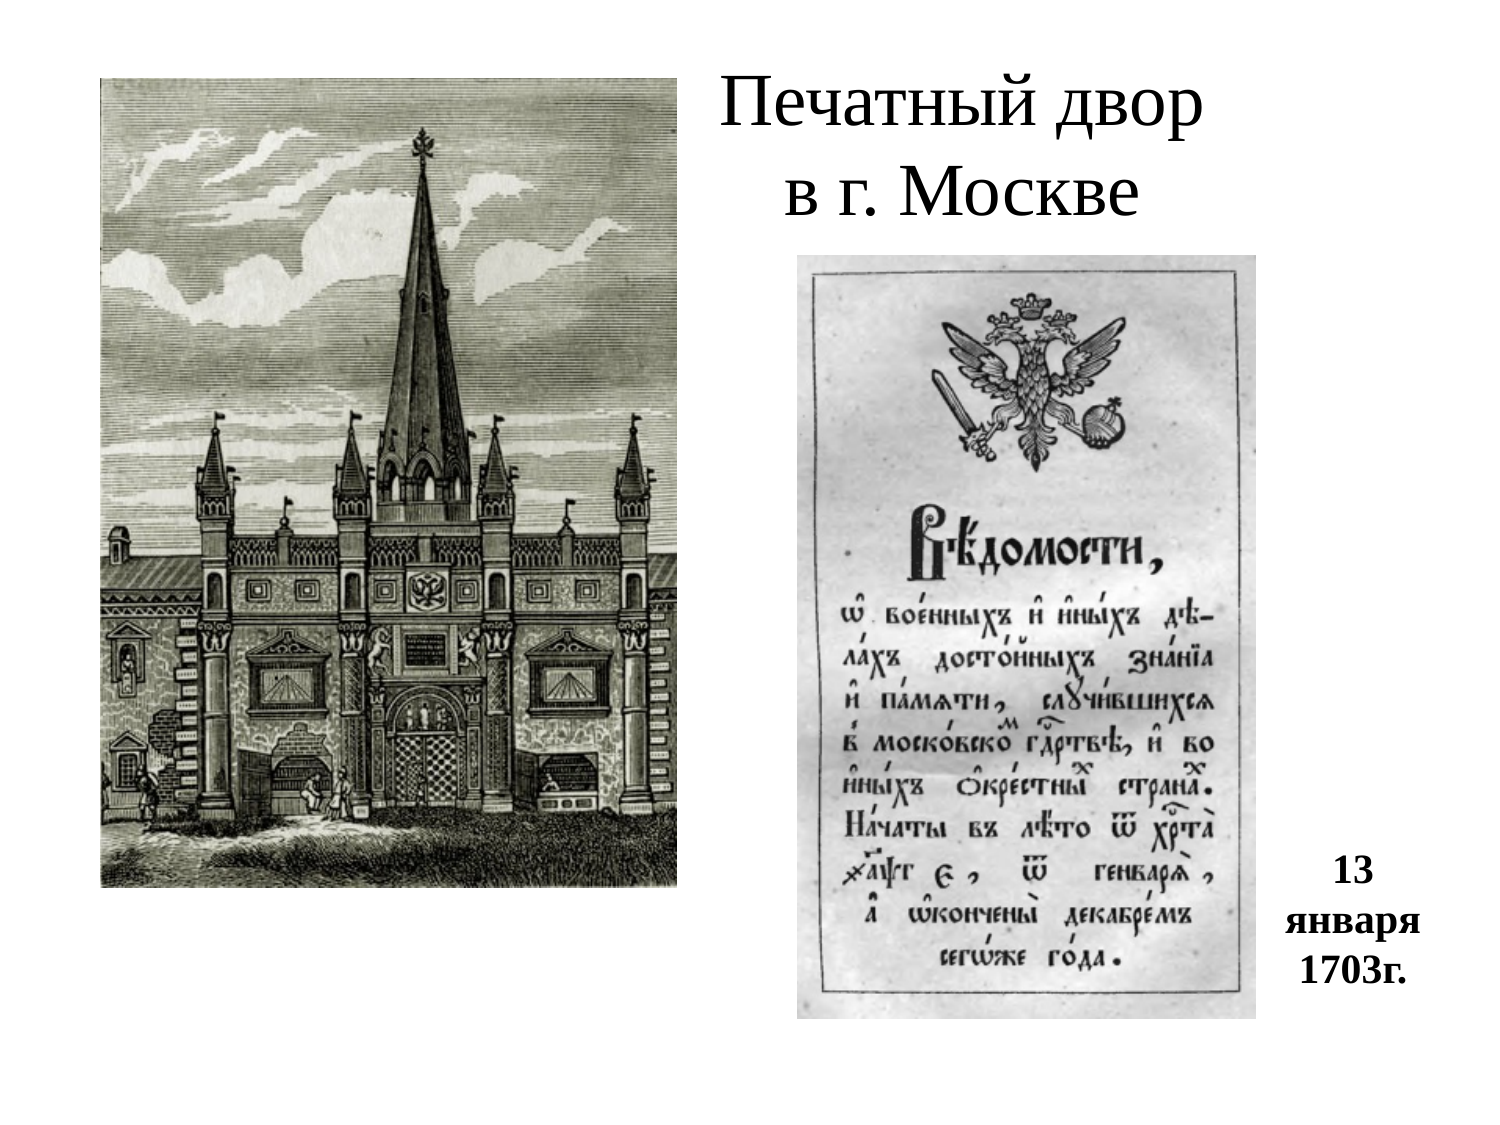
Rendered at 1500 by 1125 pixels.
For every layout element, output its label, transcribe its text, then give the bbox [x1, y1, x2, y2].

picture [100, 77, 678, 888]
text_box 13 января 1703г. [1261, 834, 1461, 1000]
picture [796, 255, 1256, 1019]
text_box Печатный двор в г. Москве [702, 42, 1223, 238]
